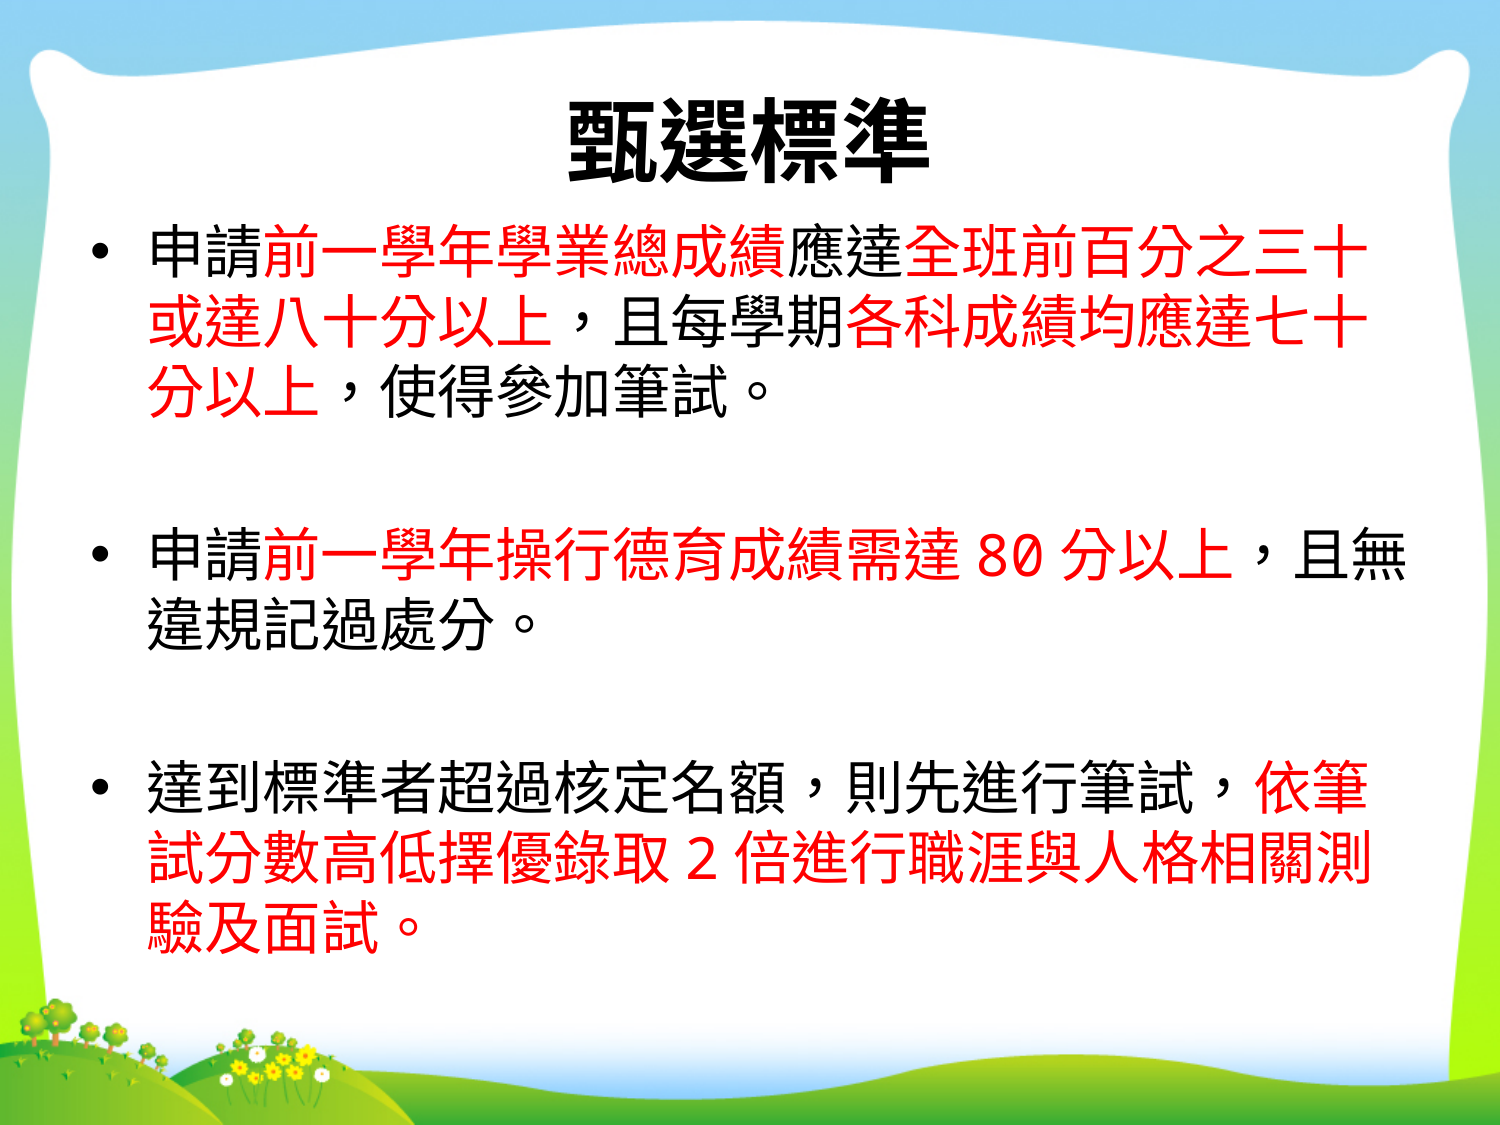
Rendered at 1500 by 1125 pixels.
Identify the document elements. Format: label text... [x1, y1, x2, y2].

picture [0, 0, 1500, 1125]
title 甄選標準 [75, 45, 1425, 208]
list 申請前一學年學業總成績應達全班前百分之三十或達八十分以上，且每學期各科成績均應達七十分以上，使得參加筆試。 申請前一學年操行德育成績需達80分以上，且無違規記過處分。 達到標準者超過核定名額，則先進行筆試，依筆試分數高低擇優錄取2倍進行職涯與人格相關測驗及面試。 [75, 208, 1425, 1094]
